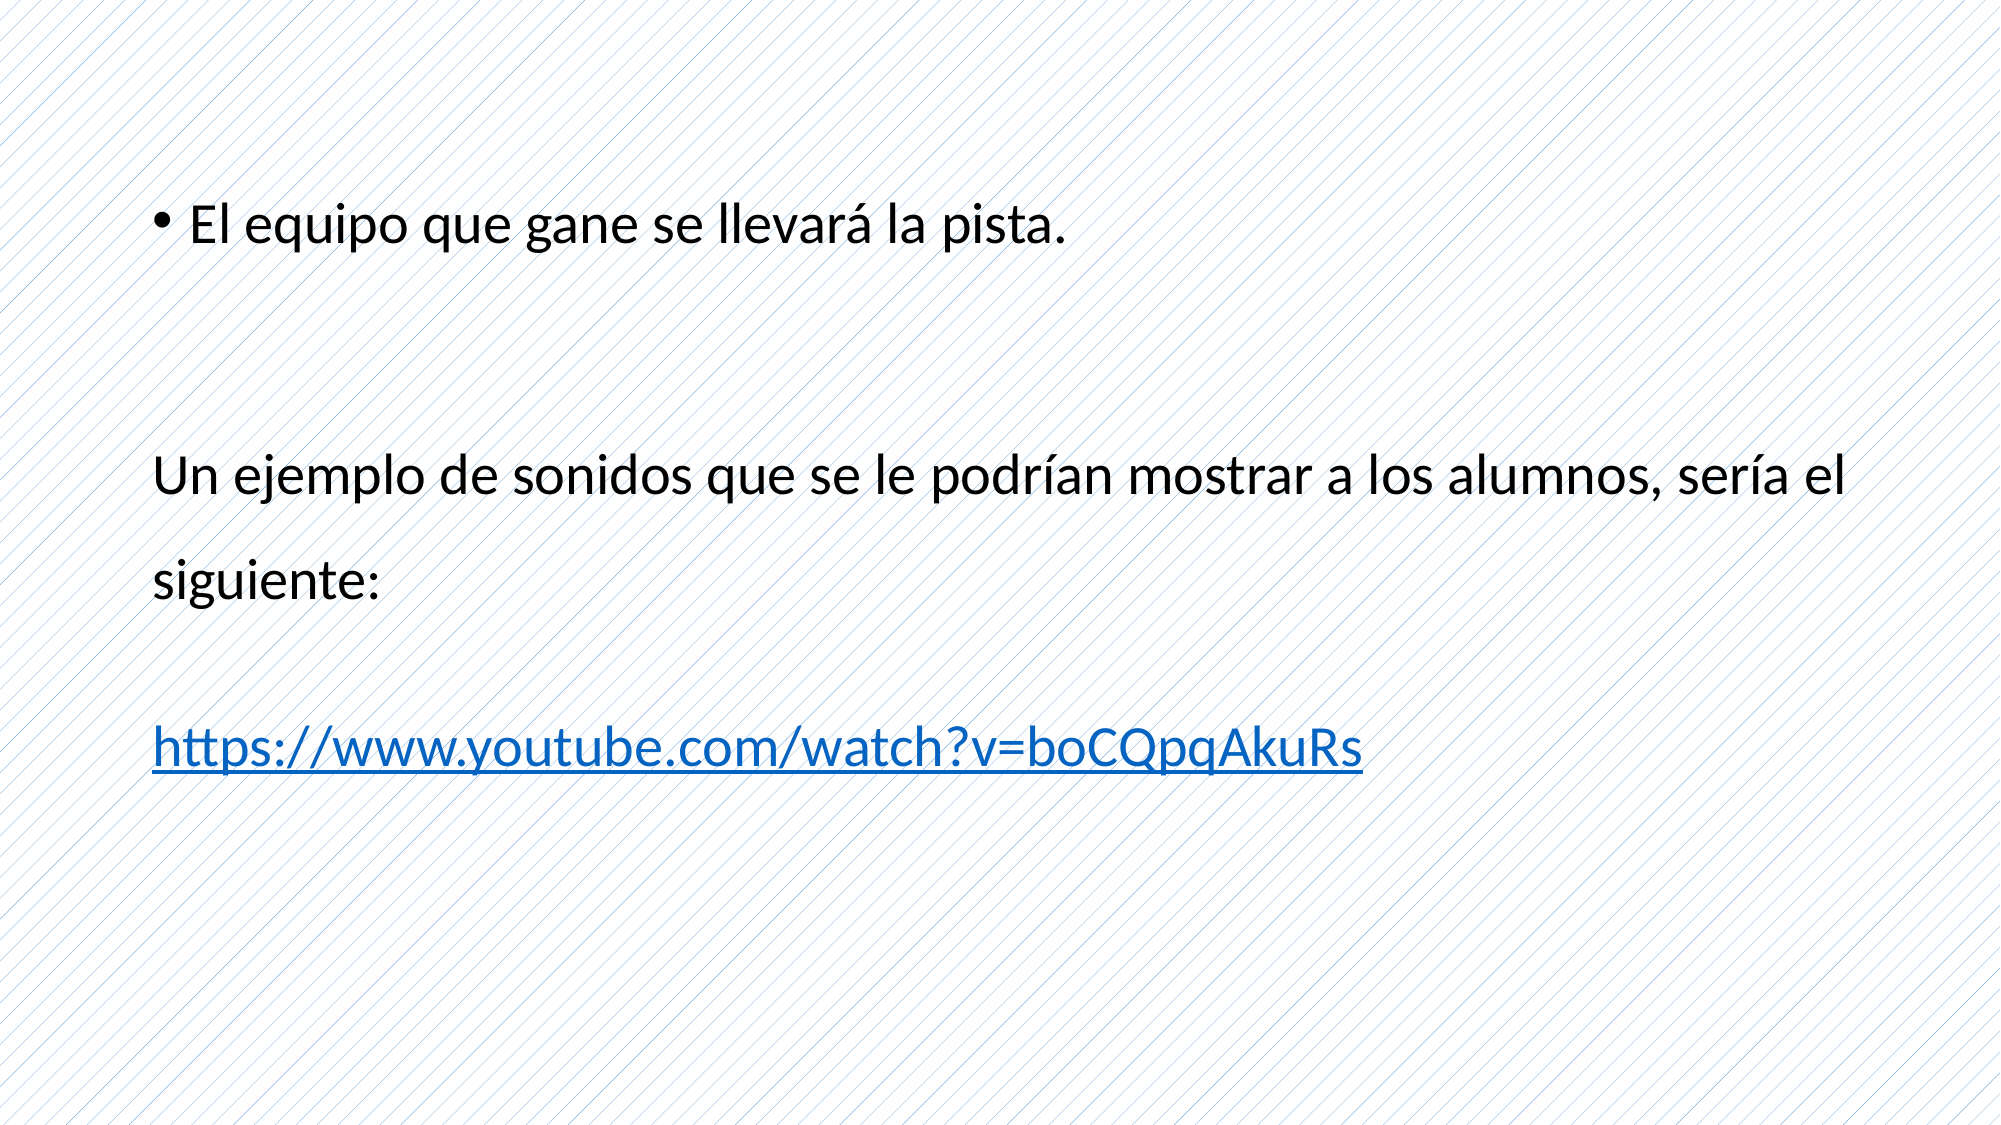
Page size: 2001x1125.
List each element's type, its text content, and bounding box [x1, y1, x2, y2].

list El equipo que gane se llevará la pista. Un ejemplo de sonidos que se le podrían mostrar a los alumnos, sería el siguiente: https://www.youtube.com/watch?v=boCQpqAkuRs [137, 142, 1863, 1014]
